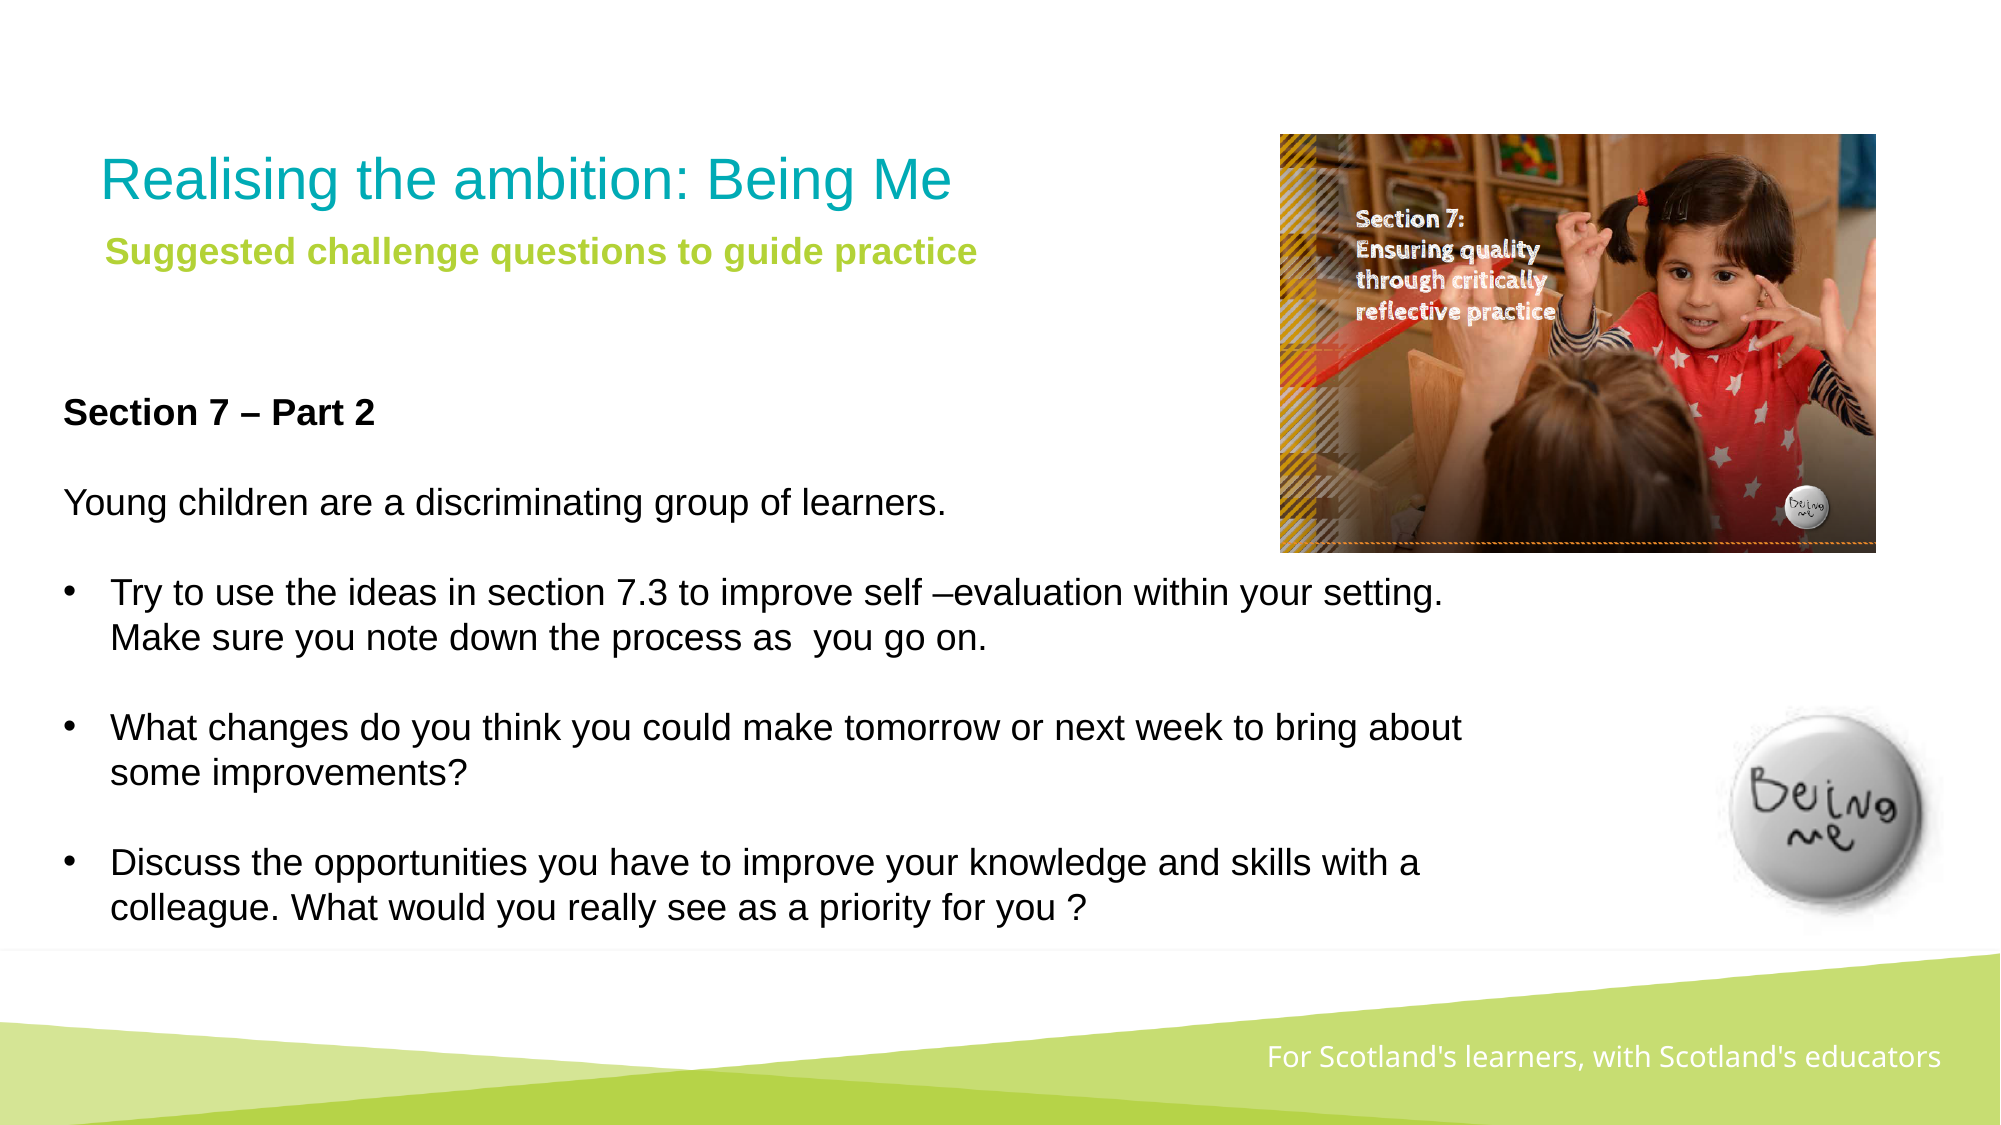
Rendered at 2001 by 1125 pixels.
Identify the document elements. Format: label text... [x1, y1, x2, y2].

text_box Suggested challenge questions to guide practice [89, 219, 1015, 280]
picture [0, 953, 2000, 1125]
text_box Realising the ambition: Being Me [85, 133, 974, 219]
picture [1279, 134, 1876, 553]
picture [1685, 673, 1971, 942]
text_box Section 7 – Part 2 Young children are a discriminating group of learners. Try to use the ideas in section 7.3 to improve self –evaluation within your setting. Make sure you note down the process as you go on. What changes do you think you could make tomorrow or next week to bring about some improvements? Discuss the opportunities you have to improve your knowledge and skills with a colleague. What would you really see as a priority for you ? [48, 380, 1554, 951]
